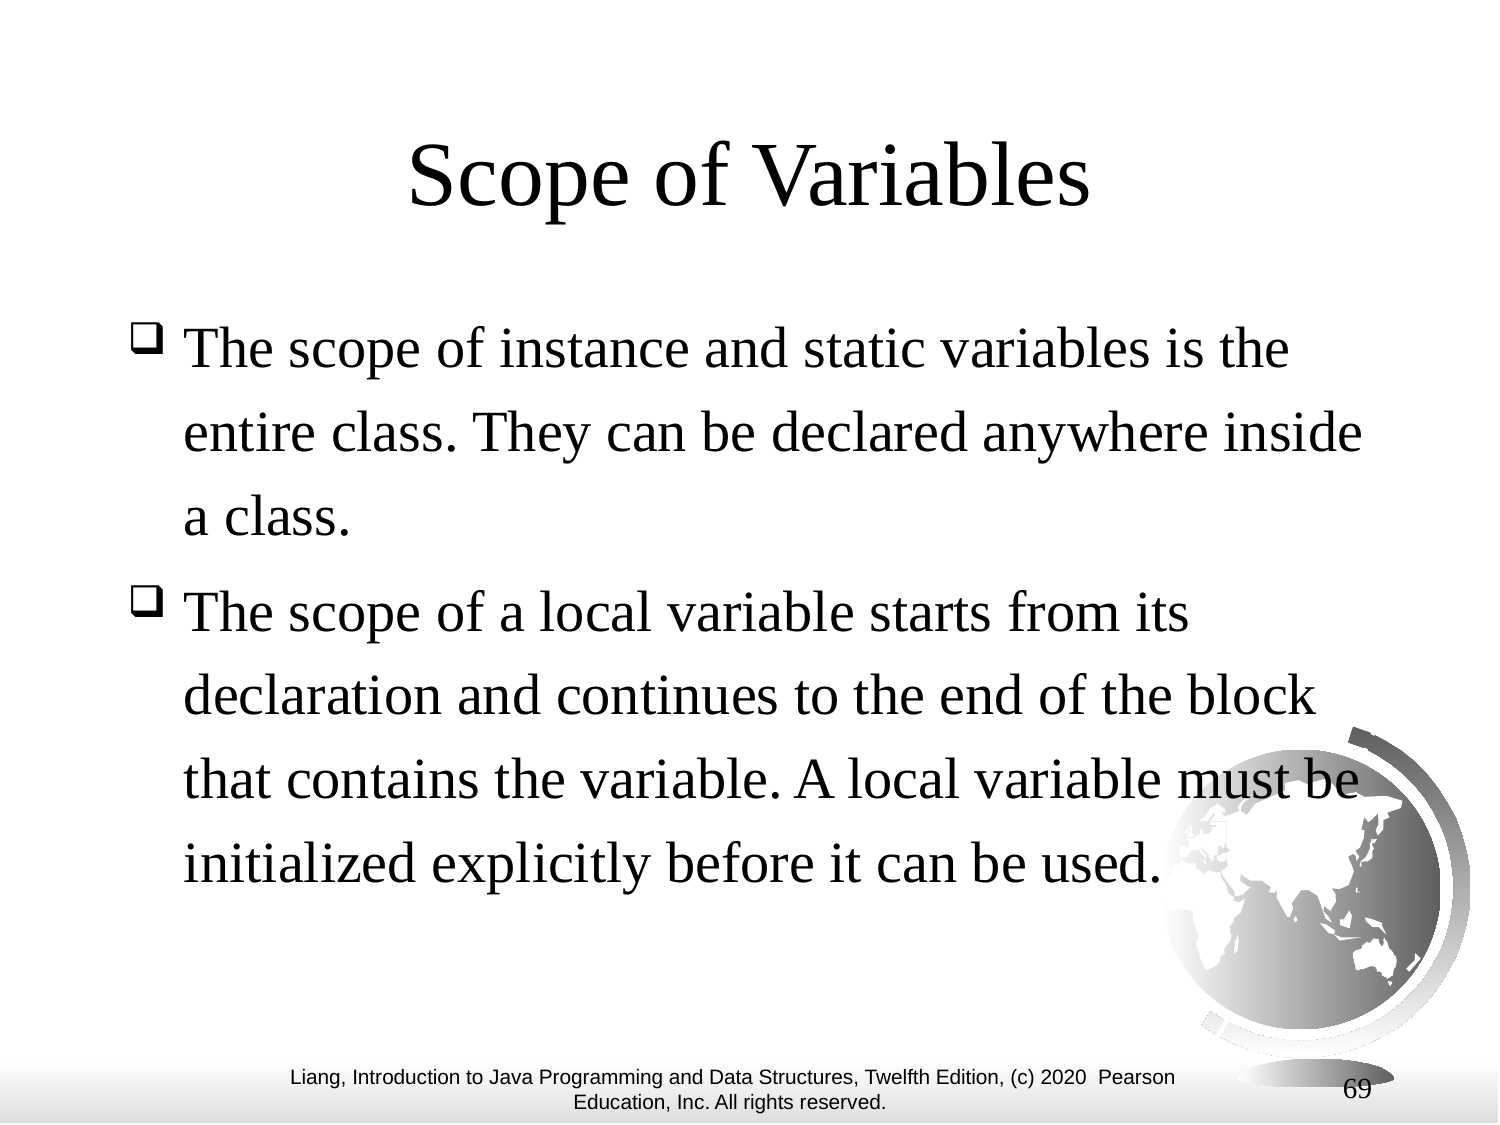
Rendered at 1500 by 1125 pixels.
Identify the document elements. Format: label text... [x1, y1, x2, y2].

title Scope of Variables [112, 62, 1388, 275]
slide_number 69 [1074, 1049, 1388, 1125]
list The scope of instance and static variables is the entire class. They can be declared anywhere inside a class. The scope of a local variable starts from its declaration and continues to the end of the block that contains the variable. A local variable must be initialized explicitly before it can be used. [112, 287, 1388, 1013]
